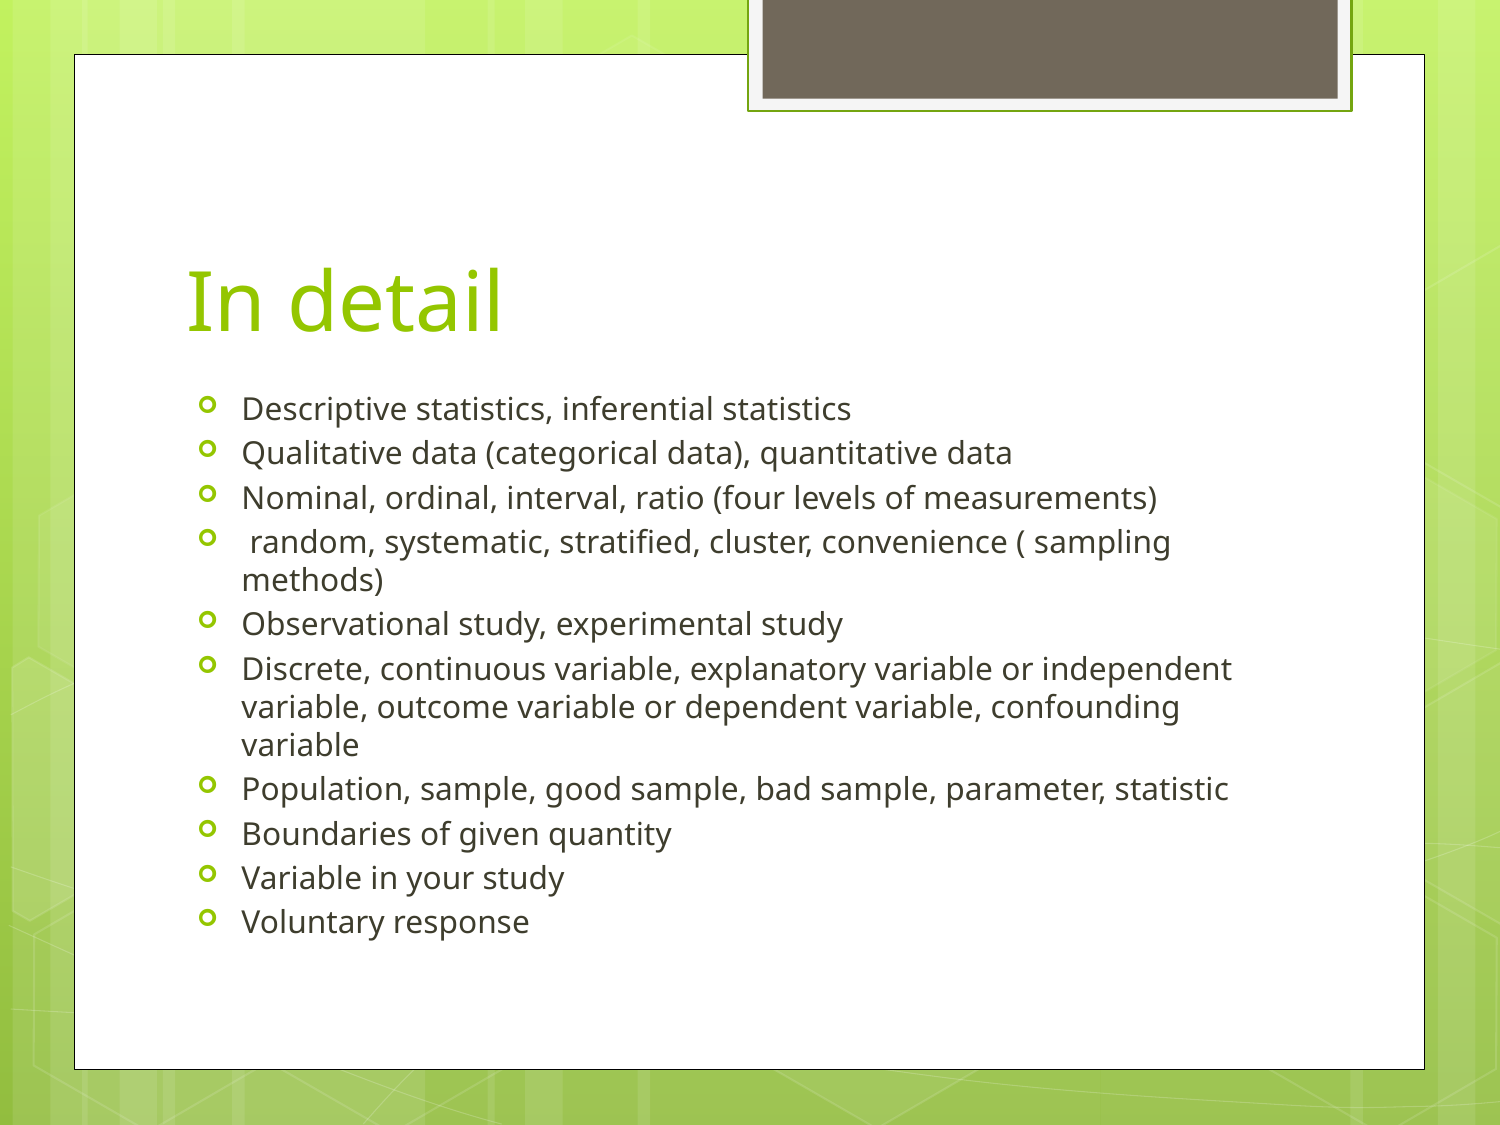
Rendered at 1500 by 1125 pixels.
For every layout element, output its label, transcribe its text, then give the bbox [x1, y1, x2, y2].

list Descriptive statistics, inferential statistics Qualitative data (categorical data), quantitative data Nominal, ordinal, interval, ratio (four levels of measurements) random, systematic, stratified, cluster, convenience ( sampling methods) Observational study, experimental study Discrete, continuous variable, explanatory variable or independent variable, outcome variable or dependent variable, confounding variable Population, sample, good sample, bad sample, parameter, statistic Boundaries of given quantity Variable in your study Voluntary response [171, 381, 1283, 957]
title In detail [171, 168, 1324, 357]
